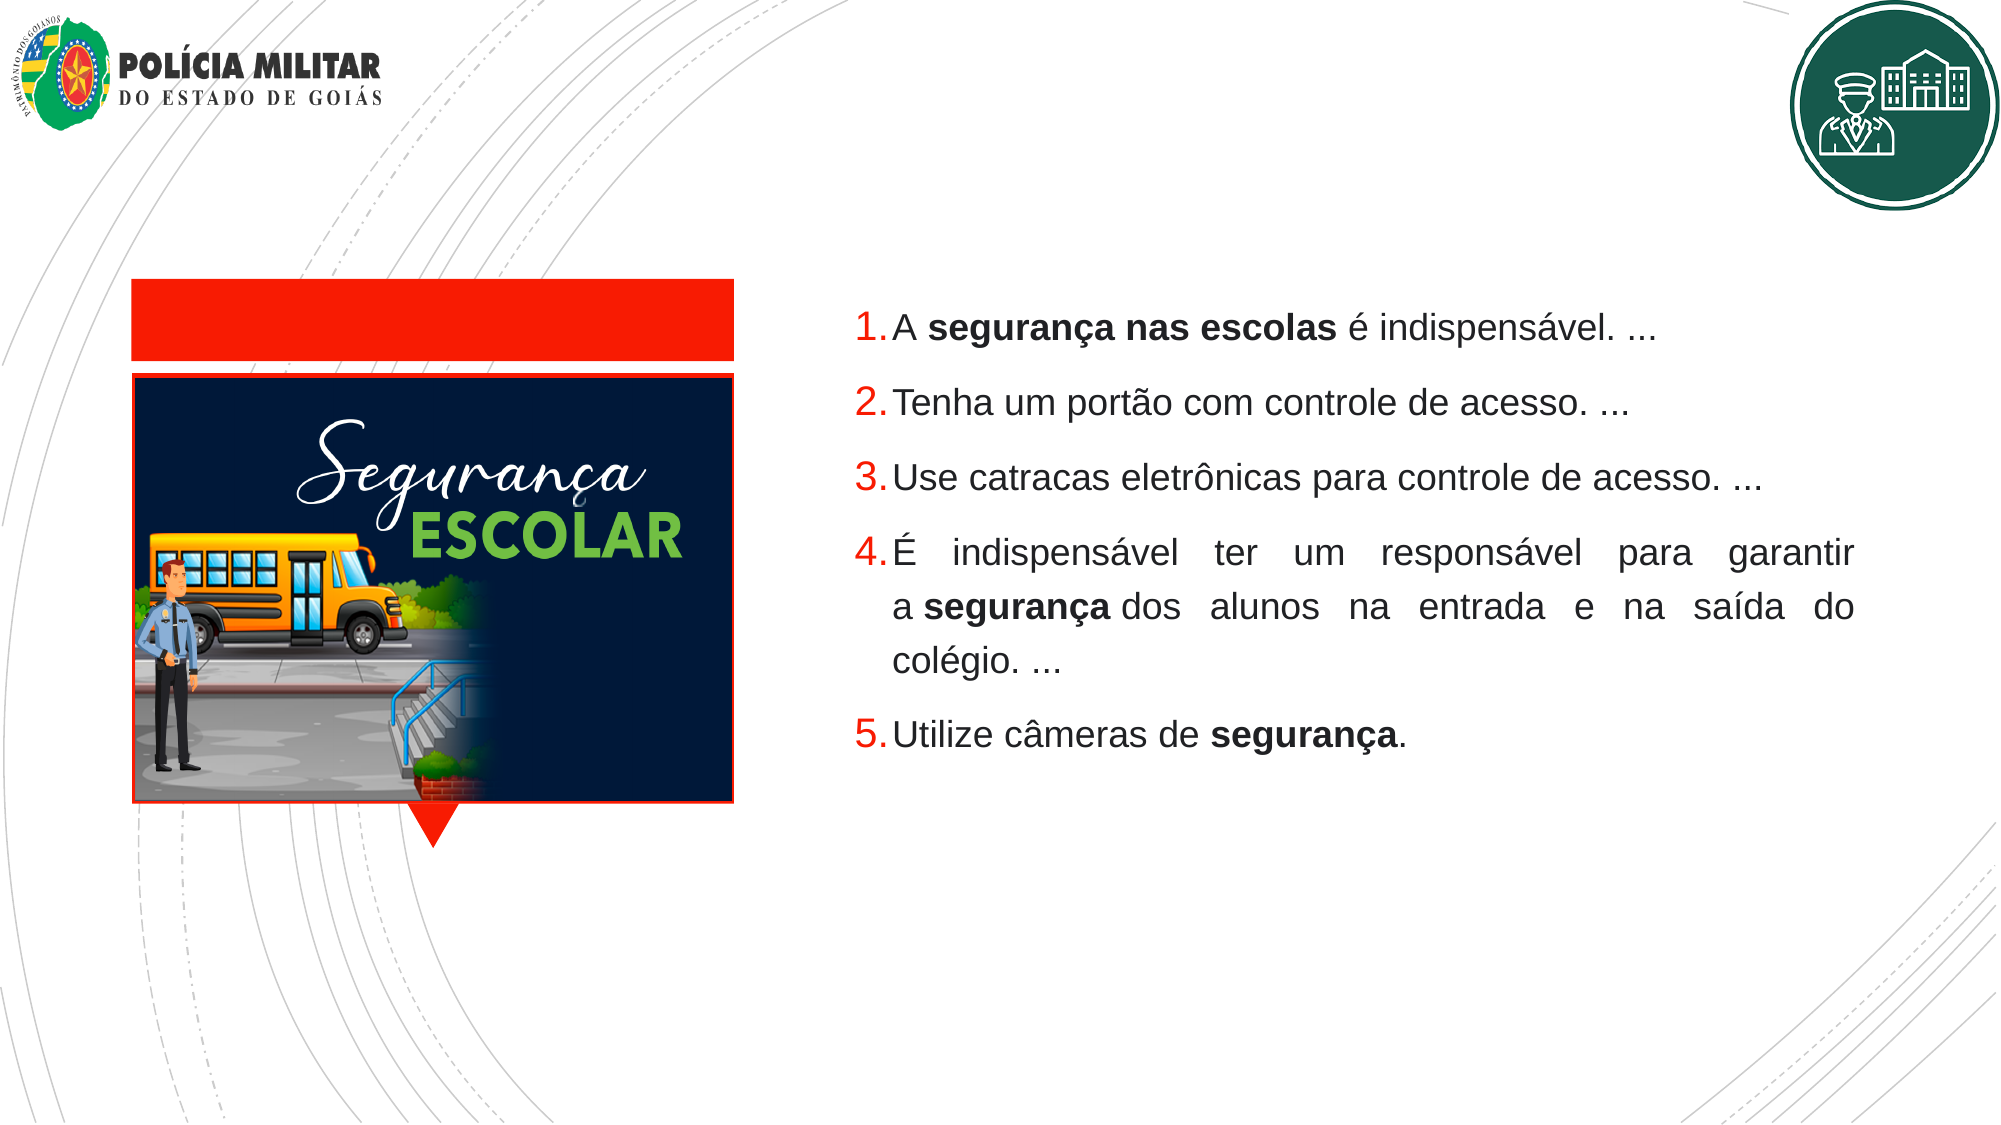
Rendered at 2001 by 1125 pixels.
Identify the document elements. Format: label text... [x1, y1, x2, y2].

list A segurança nas escolas é indispensável. ... Tenha um portão com controle de acesso. ... Use catracas eletrônicas para controle de acesso. ... É indispensável ter um responsável para garantir a segurança dos alunos na entrada e na saída do colégio. ... Utilize câmeras de segurança. [839, 131, 1871, 993]
picture [135, 378, 732, 801]
picture [1789, 0, 2000, 211]
picture [11, 15, 381, 131]
